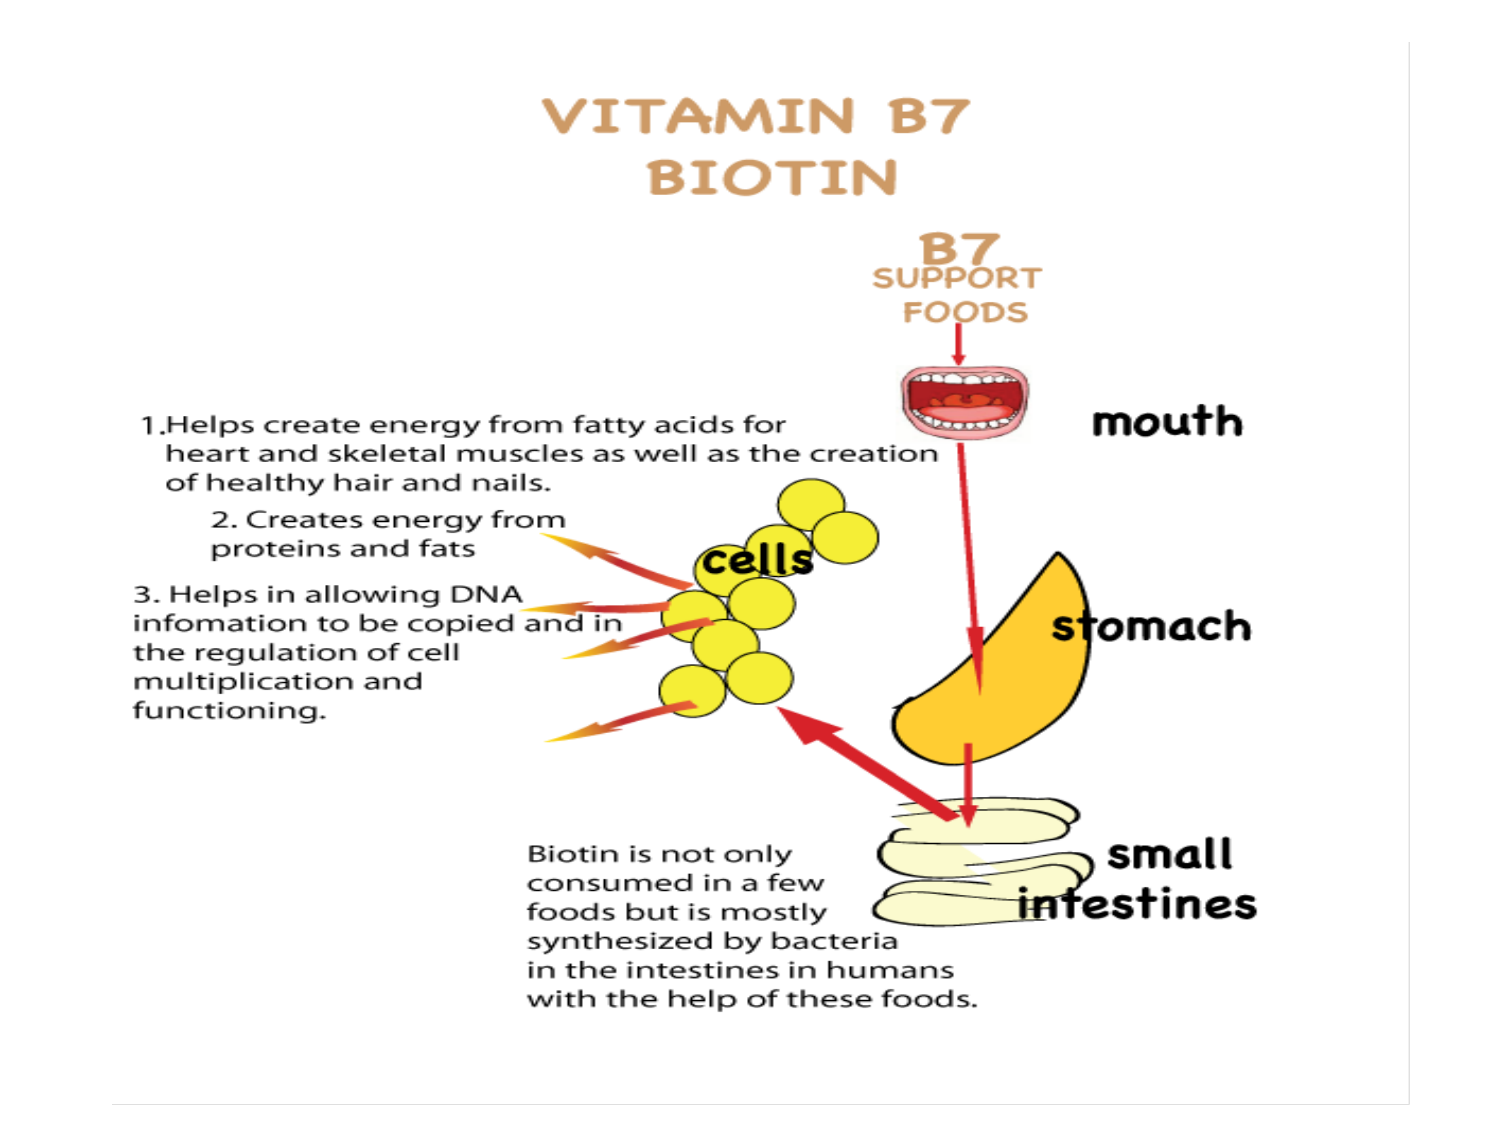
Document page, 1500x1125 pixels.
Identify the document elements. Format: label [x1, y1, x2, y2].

list [111, 42, 1412, 1107]
